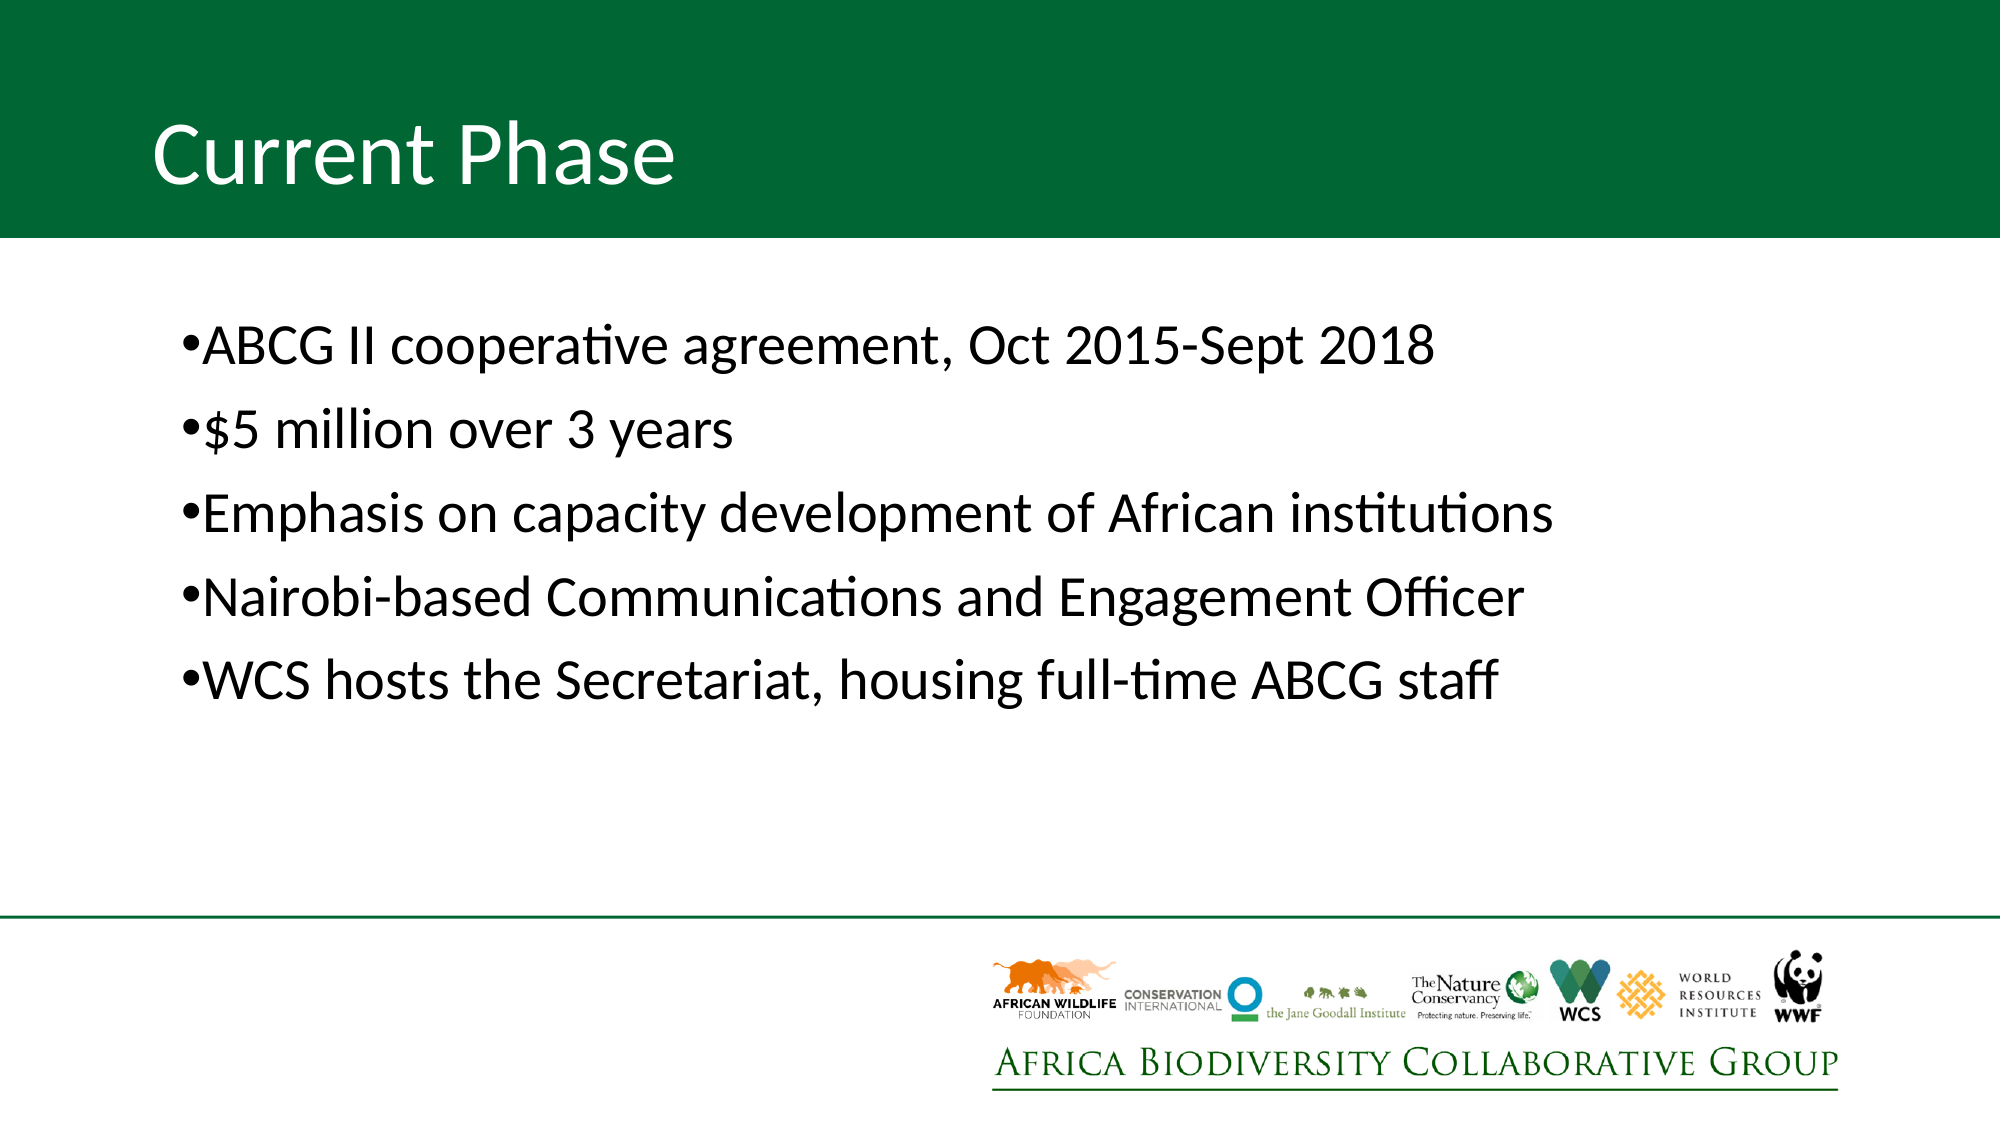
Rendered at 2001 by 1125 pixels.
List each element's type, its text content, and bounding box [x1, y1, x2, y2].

footer [662, 1042, 1338, 1103]
picture [992, 1014, 1841, 1091]
title Current Phase [137, 59, 1863, 250]
list ABCG II cooperative agreement, Oct 2015-Sept 2018 $5 million over 3 years Emphasis on capacity development of African institutions Nairobi-based Communications and Engagement Officer WCS hosts the Secretariat, housing full-time ABCG staff [137, 299, 1863, 1014]
